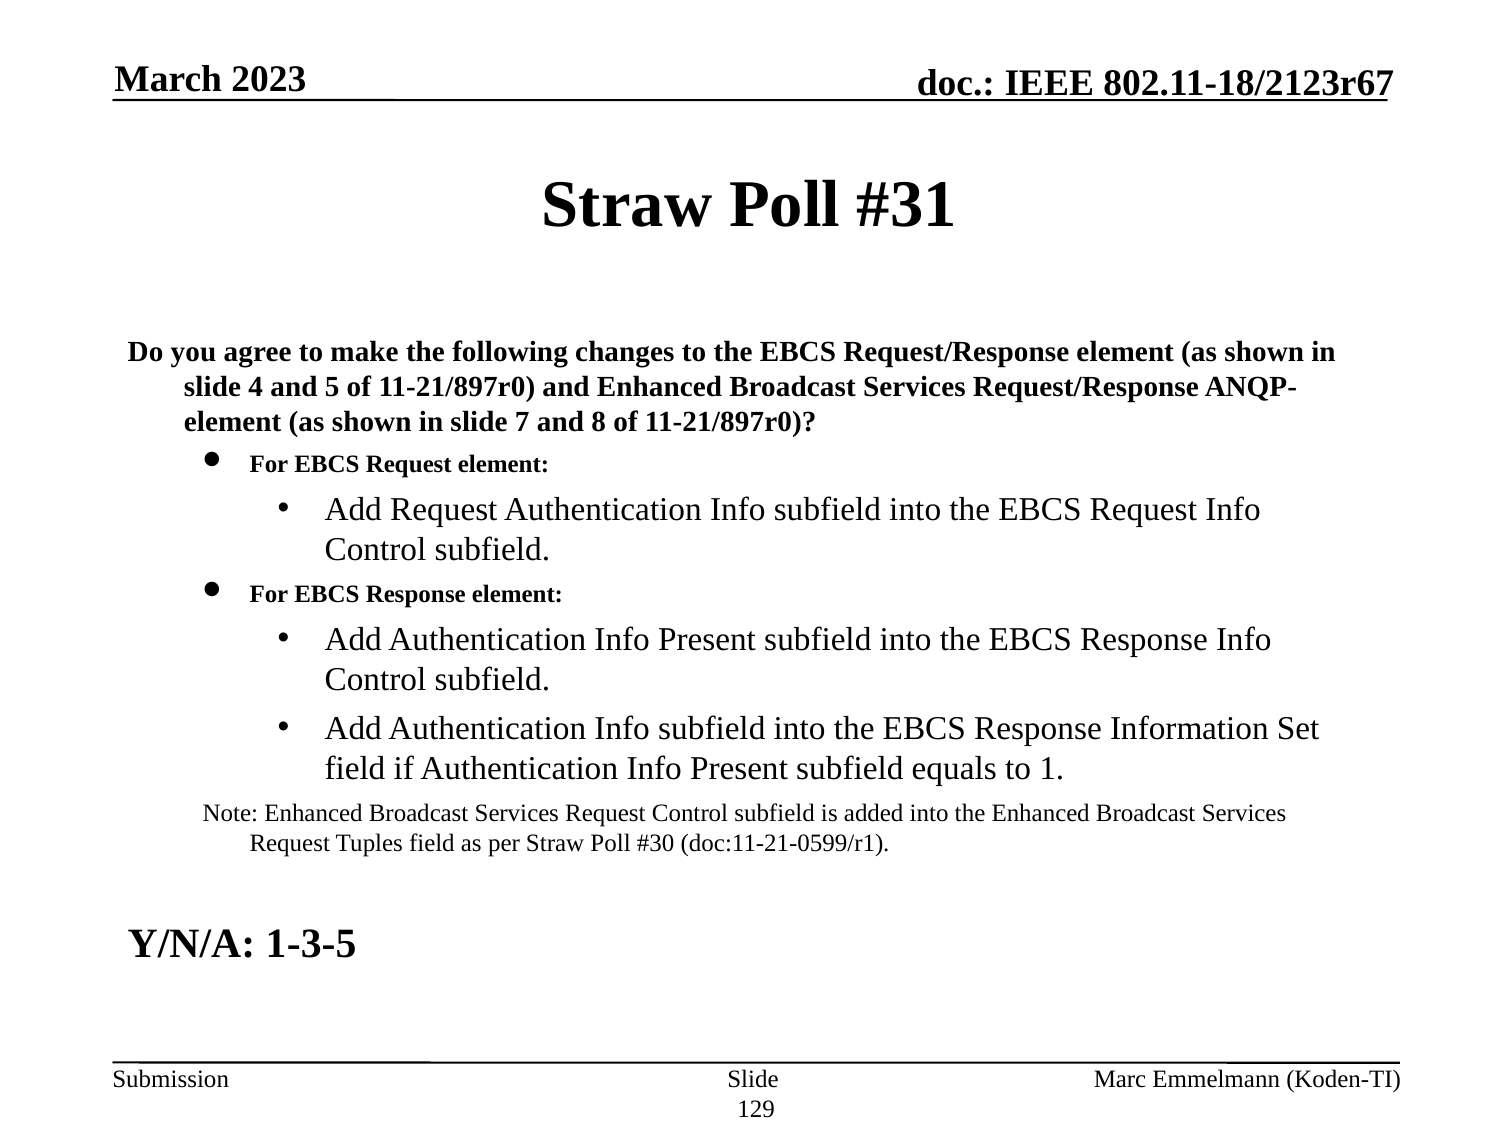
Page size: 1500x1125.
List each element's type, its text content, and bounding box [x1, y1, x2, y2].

footer Marc Emmelmann (Koden-TI) [878, 1061, 1402, 1093]
slide_number Slide 129 [712, 1061, 800, 1123]
title Straw Poll #31 [112, 112, 1388, 288]
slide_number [114, 54, 423, 100]
list Do you agree to make the following changes to the EBCS Request/Response element (as shown in slide 4 and 5 of 11-21/897r0) and Enhanced Broadcast Services Request/Response ANQP-element (as shown in slide 7 and 8 of 11-21/897r0)? For EBCS Request element: Add Request Authentication Info subfield into the EBCS Request Info Control subfield. For EBCS Response element: Add Authentication Info Present subfield into the EBCS Response Info Control subfield. Add Authentication Info subfield into the EBCS Response Information Set field if Authentication Info Present subfield equals to 1. Note: Enhanced Broadcast Services Request Control subfield is added into the Enhanced Broadcast Services Request Tuples field as per Straw Poll #30 (doc:11-21-0599/r1). Y/N/A: 1-3-5 [112, 324, 1388, 1000]
